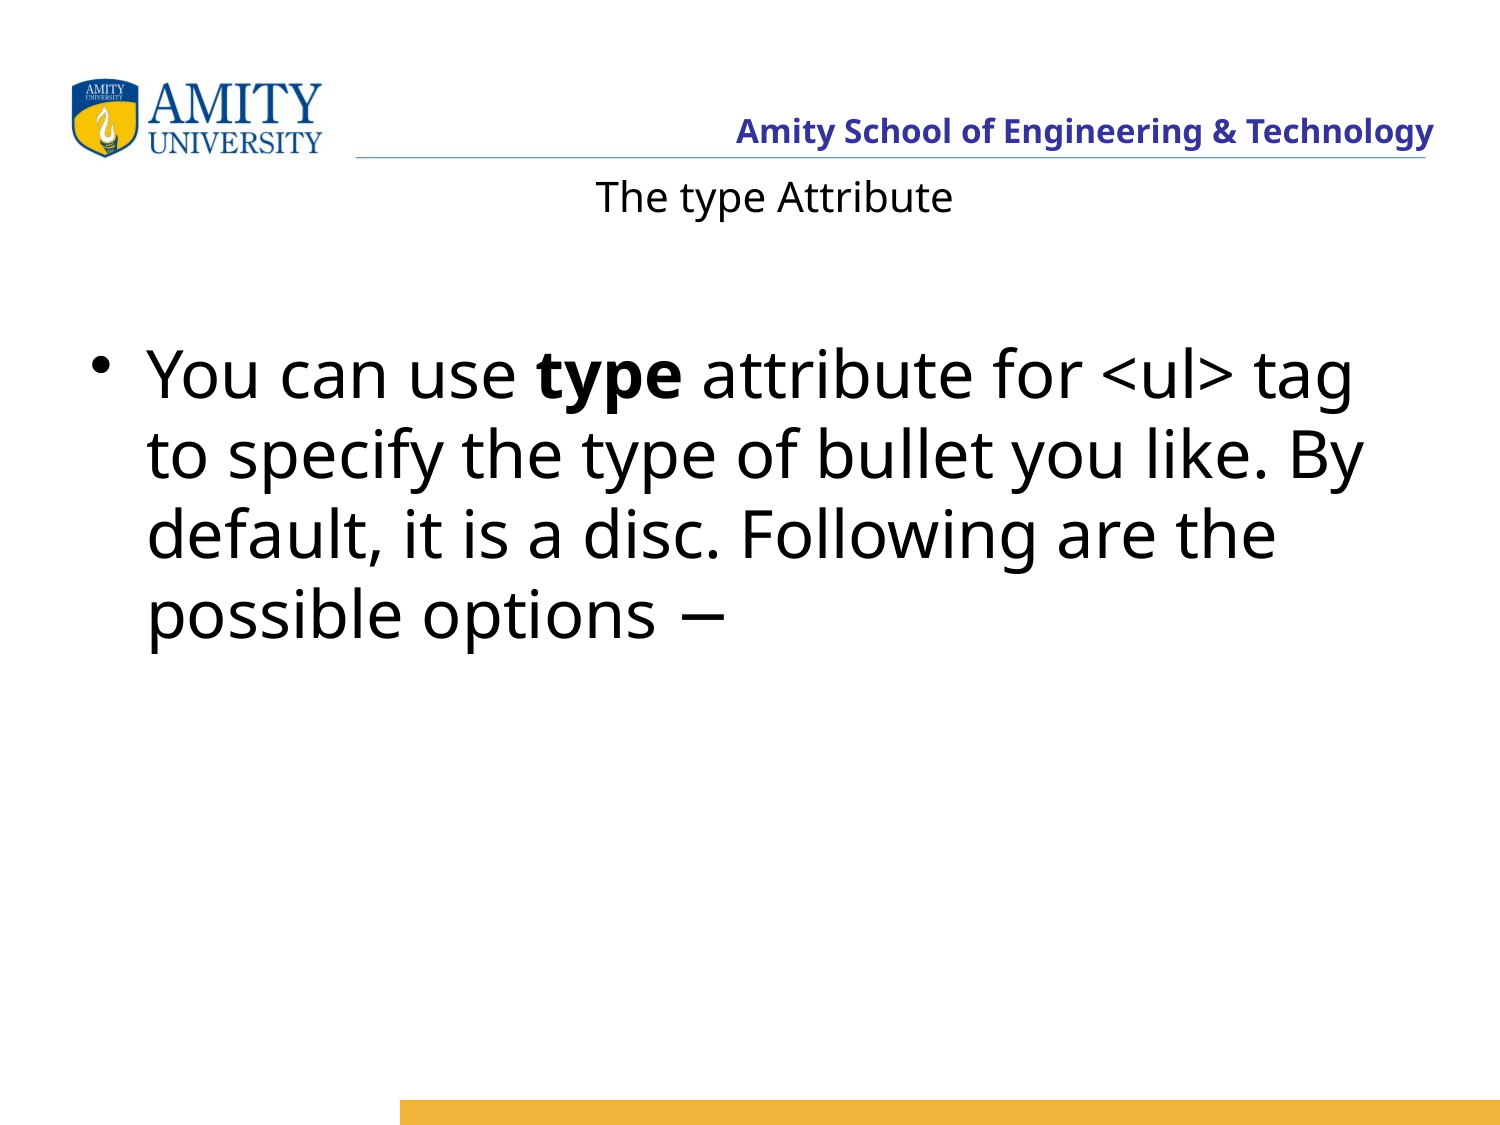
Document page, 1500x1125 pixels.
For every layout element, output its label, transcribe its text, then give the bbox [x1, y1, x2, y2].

picture [0, 0, 1500, 188]
list You can use type attribute for <ul> tag to specify the type of bullet you like. By default, it is a disc. Following are the possible options − [75, 324, 1425, 1005]
title The type Attribute [99, 162, 1450, 280]
